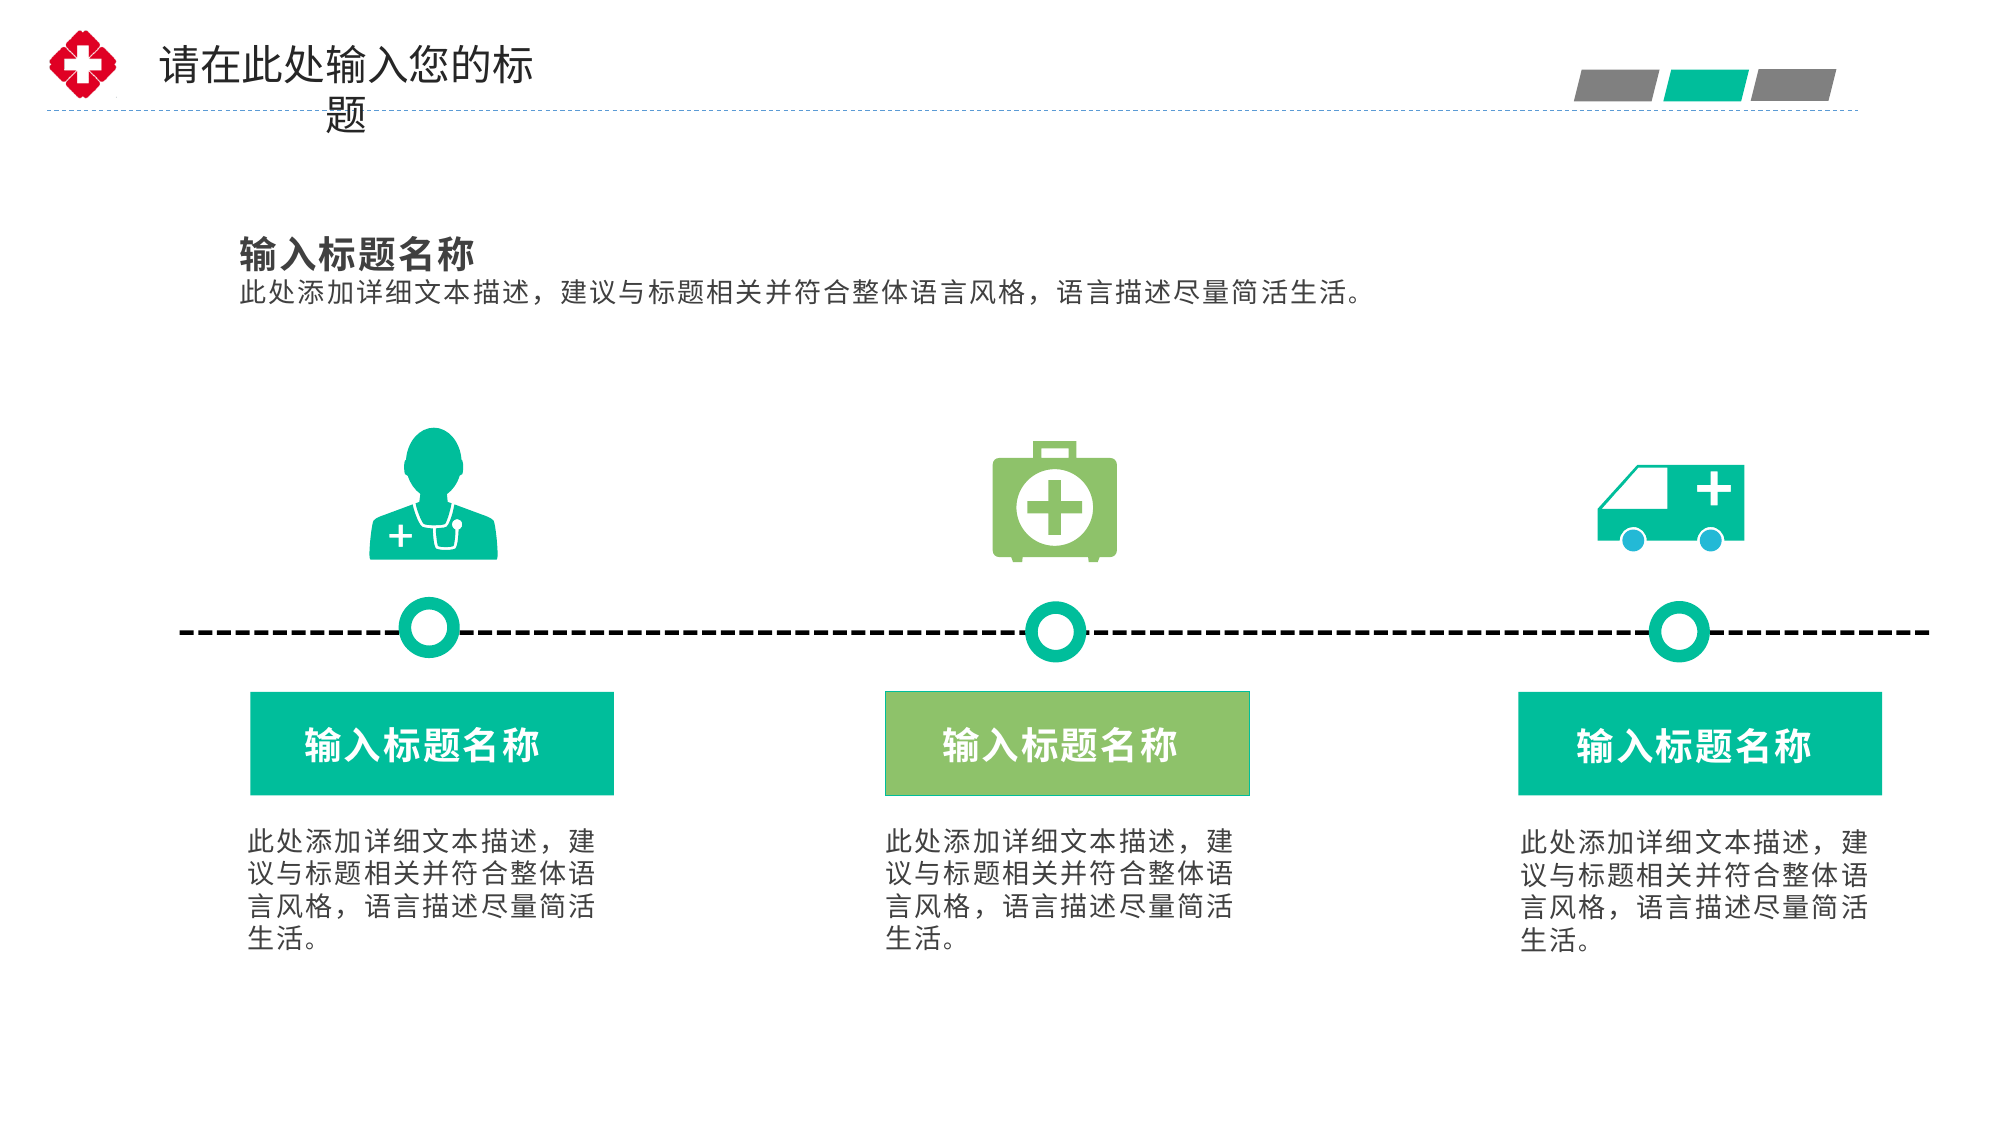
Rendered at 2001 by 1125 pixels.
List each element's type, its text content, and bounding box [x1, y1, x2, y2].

text_box 输入标题名称 此处添加详细文本描述，建议与标题相关并符合整体语言风格，语言描述尽量简活生活。 [239, 230, 1362, 370]
picture [46, 28, 117, 99]
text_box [247, 427, 614, 974]
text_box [885, 440, 1250, 974]
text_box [1518, 464, 1884, 976]
text_box [1572, 68, 1661, 103]
text_box [1749, 68, 1838, 102]
text_box 请在此处输入您的标题 [119, 27, 573, 100]
text_box [1662, 68, 1751, 103]
